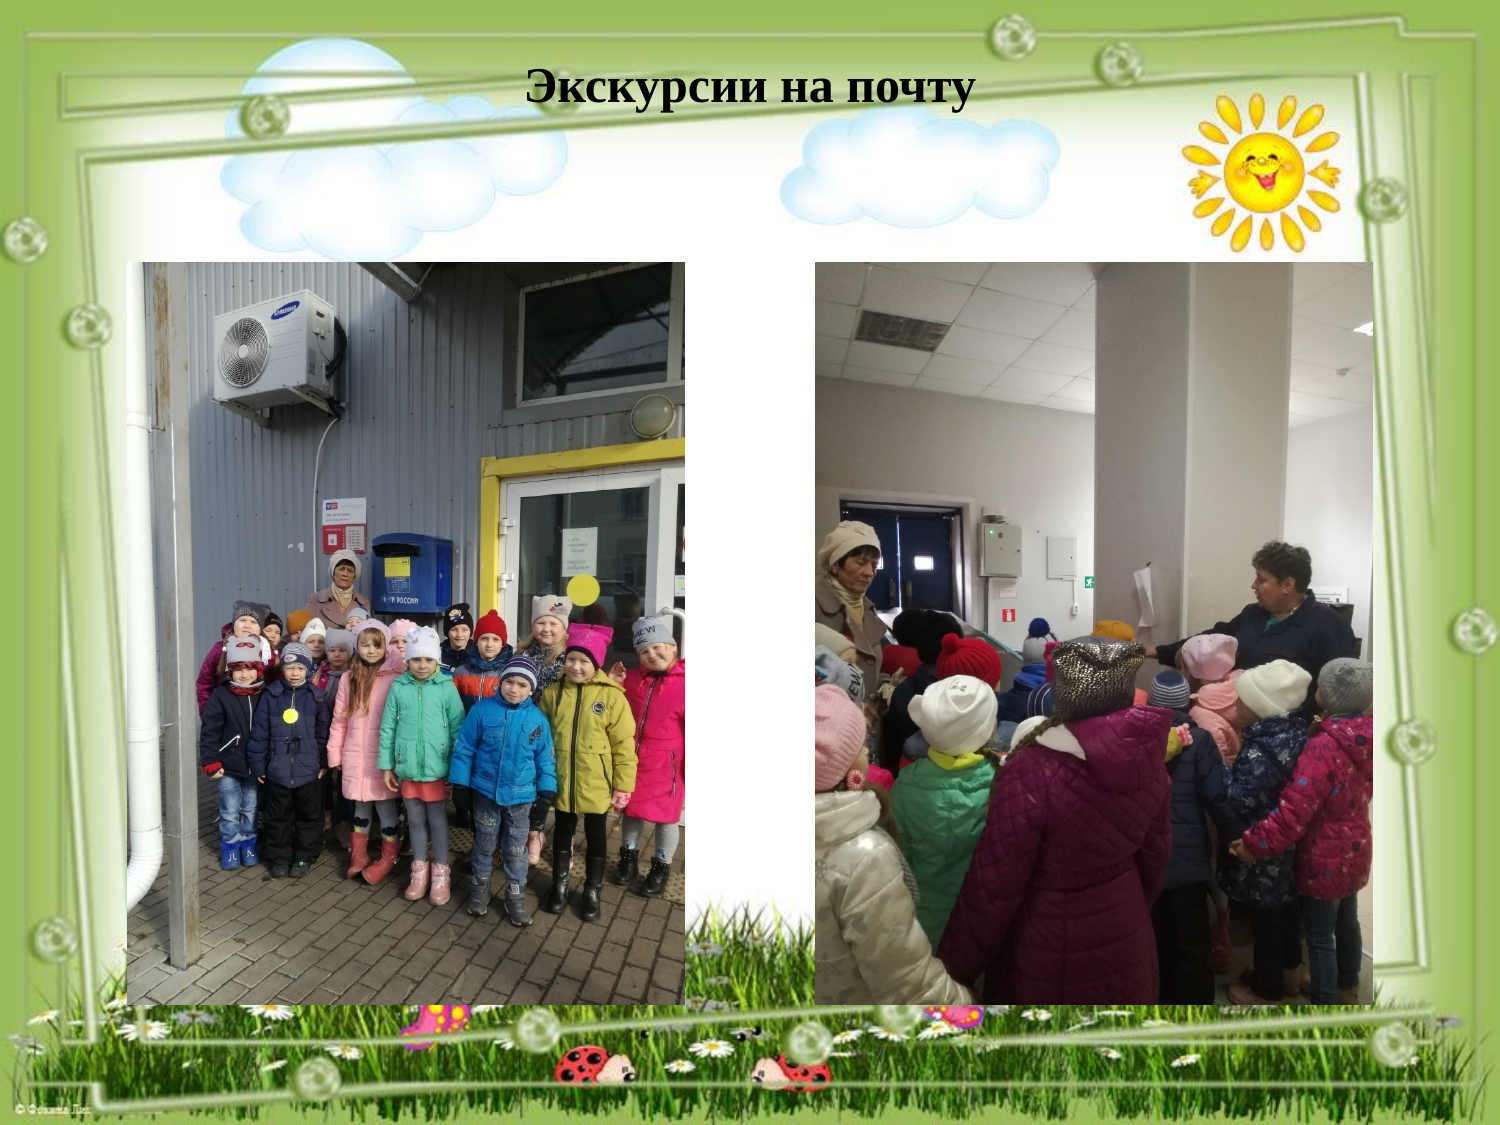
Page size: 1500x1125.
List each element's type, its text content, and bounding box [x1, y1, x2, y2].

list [127, 262, 685, 1006]
title Экскурсии на почту [75, 45, 1425, 233]
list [815, 262, 1373, 1006]
picture [0, 0, 1500, 1125]
